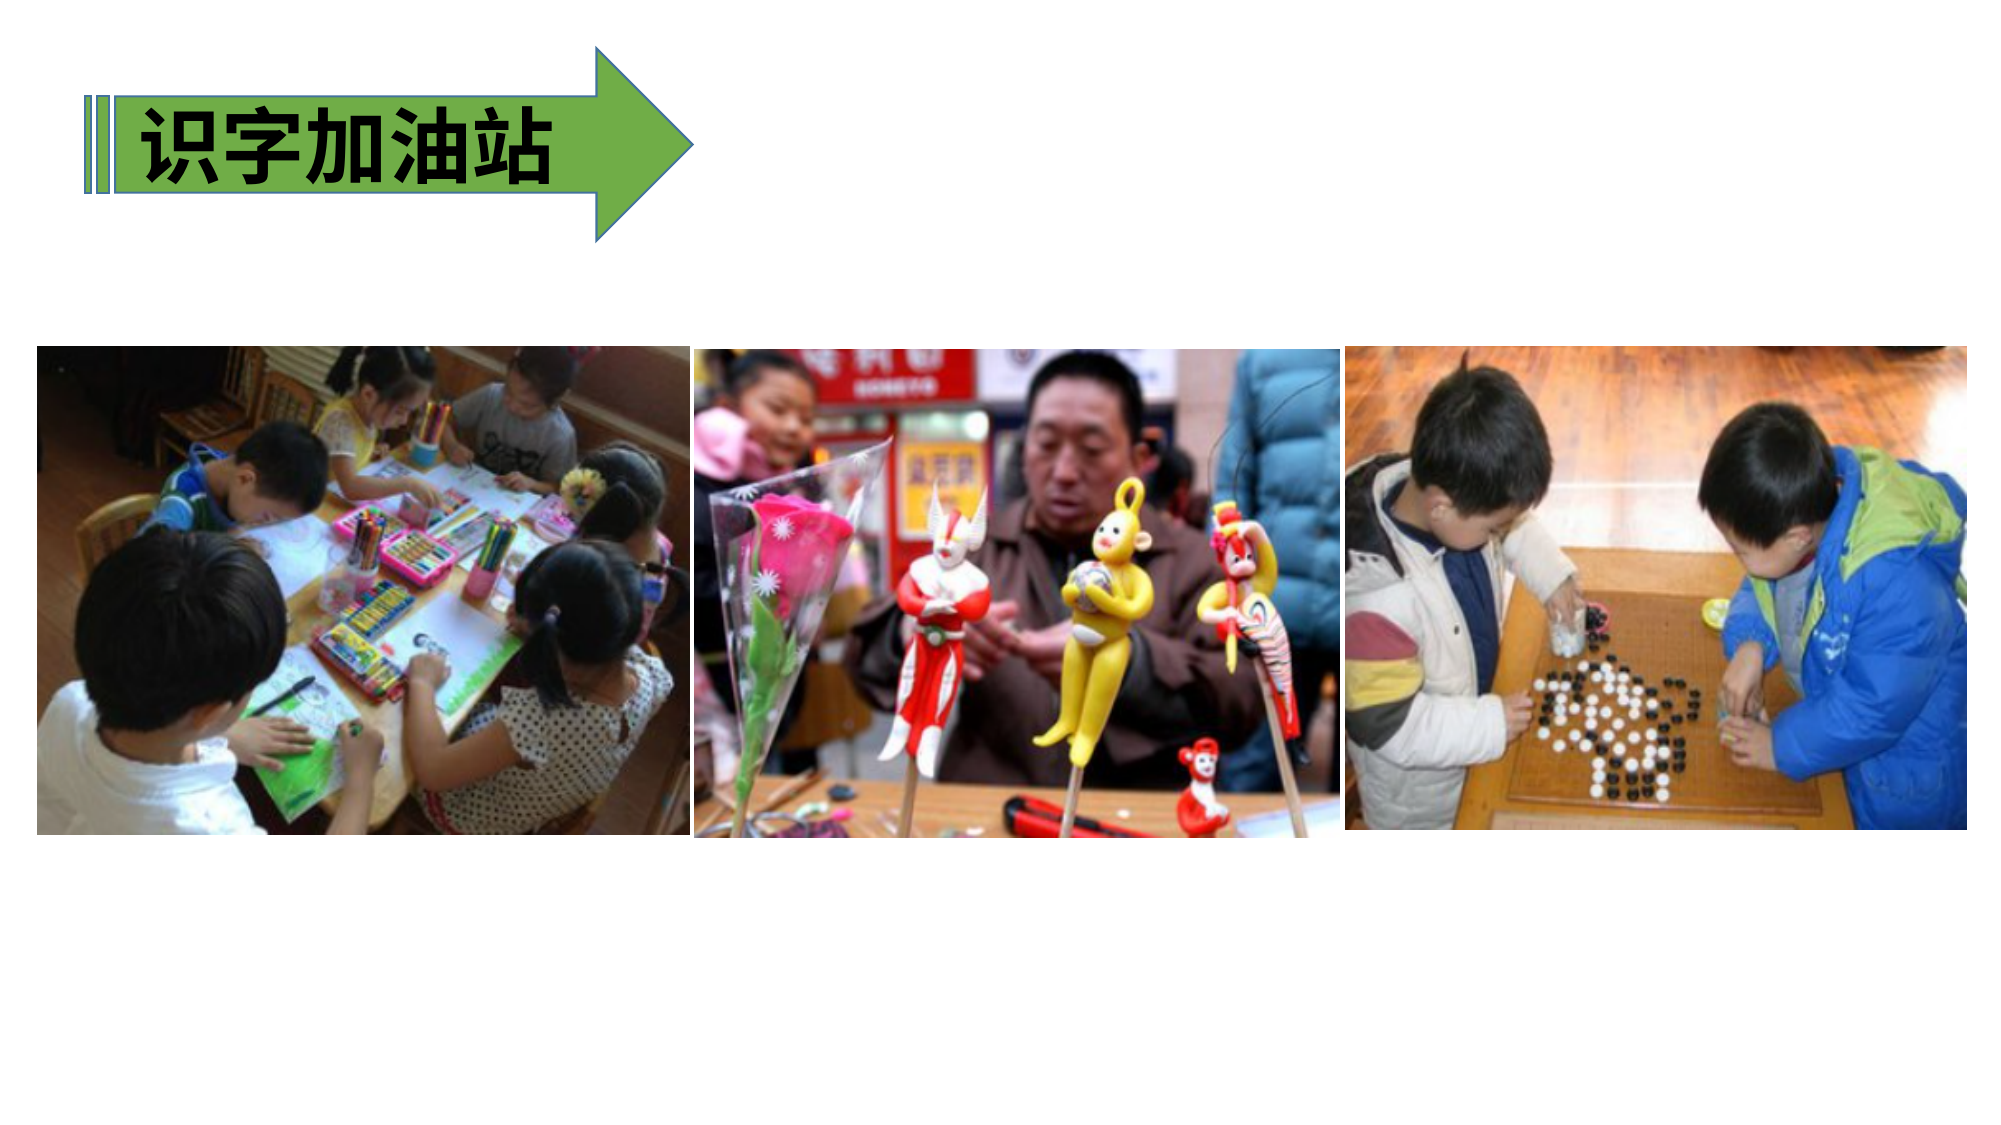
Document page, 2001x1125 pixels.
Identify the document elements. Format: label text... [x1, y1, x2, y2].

text_box [84, 95, 92, 194]
picture [694, 349, 1340, 838]
text_box 识字加油站 [123, 87, 625, 202]
text_box [96, 95, 110, 194]
text_box [595, 45, 695, 244]
text_box [114, 95, 123, 194]
picture [37, 346, 690, 835]
picture [1345, 346, 1967, 830]
